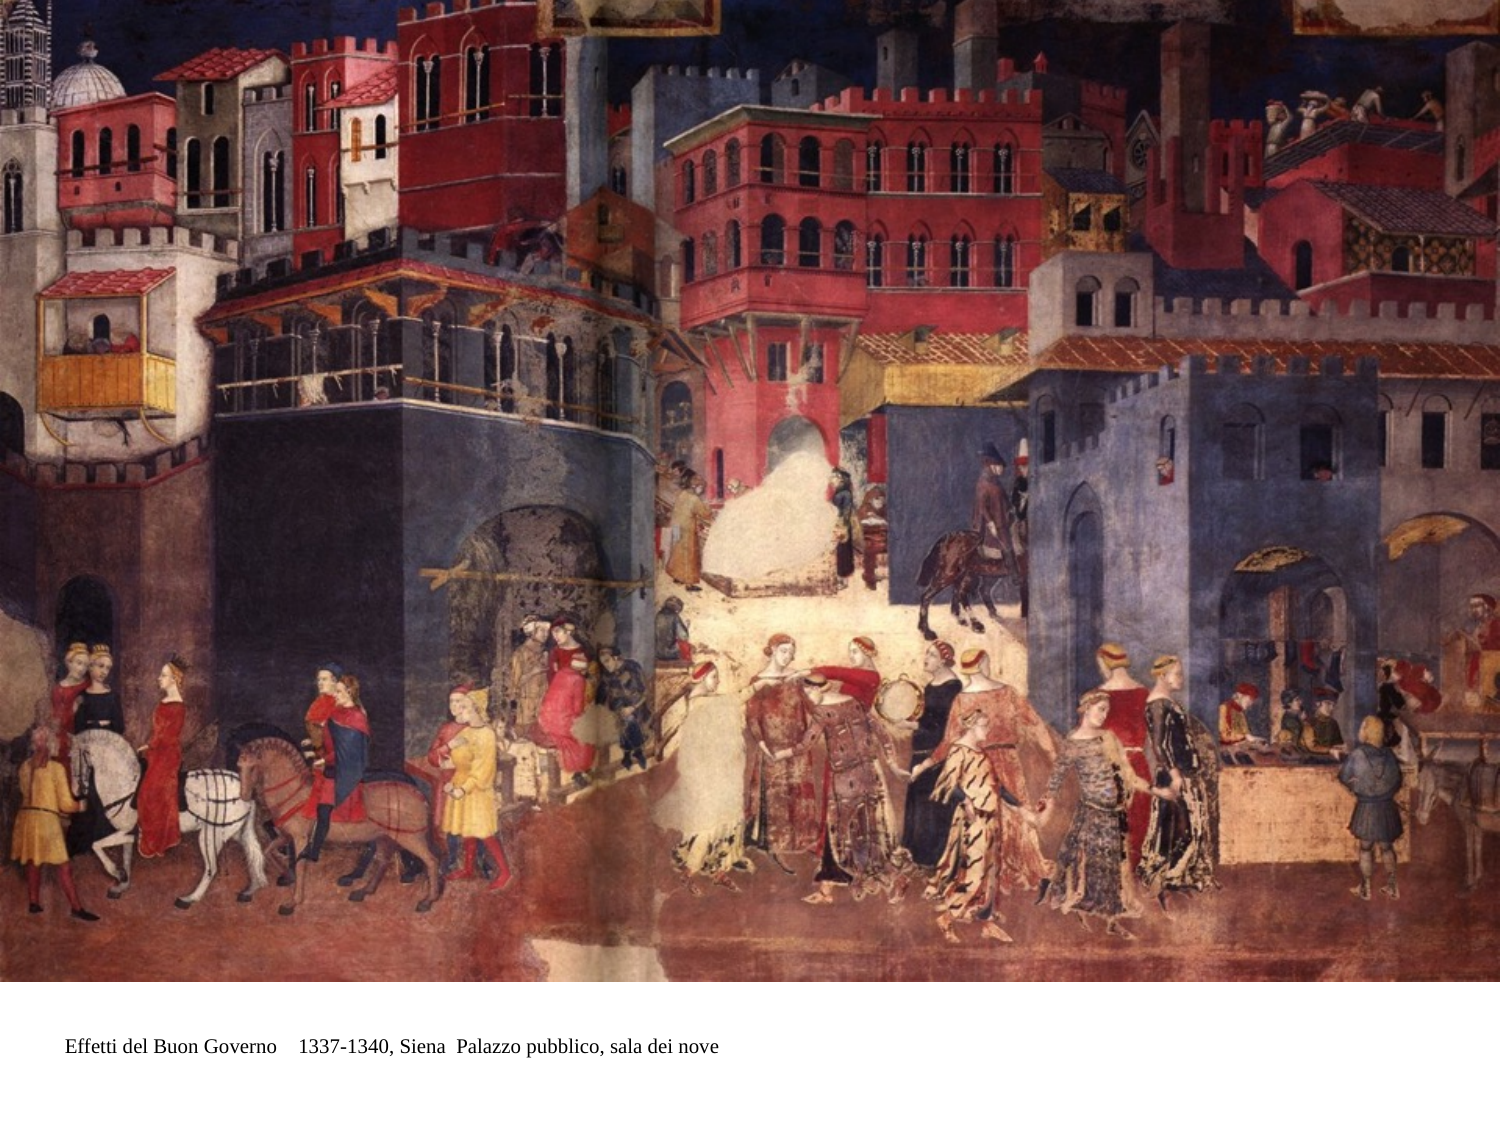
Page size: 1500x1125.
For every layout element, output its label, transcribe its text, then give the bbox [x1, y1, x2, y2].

picture [0, 0, 1500, 982]
text_box Effetti del Buon Governo 1337-1340, Siena Palazzo pubblico, sala dei nove [50, 1025, 850, 1065]
